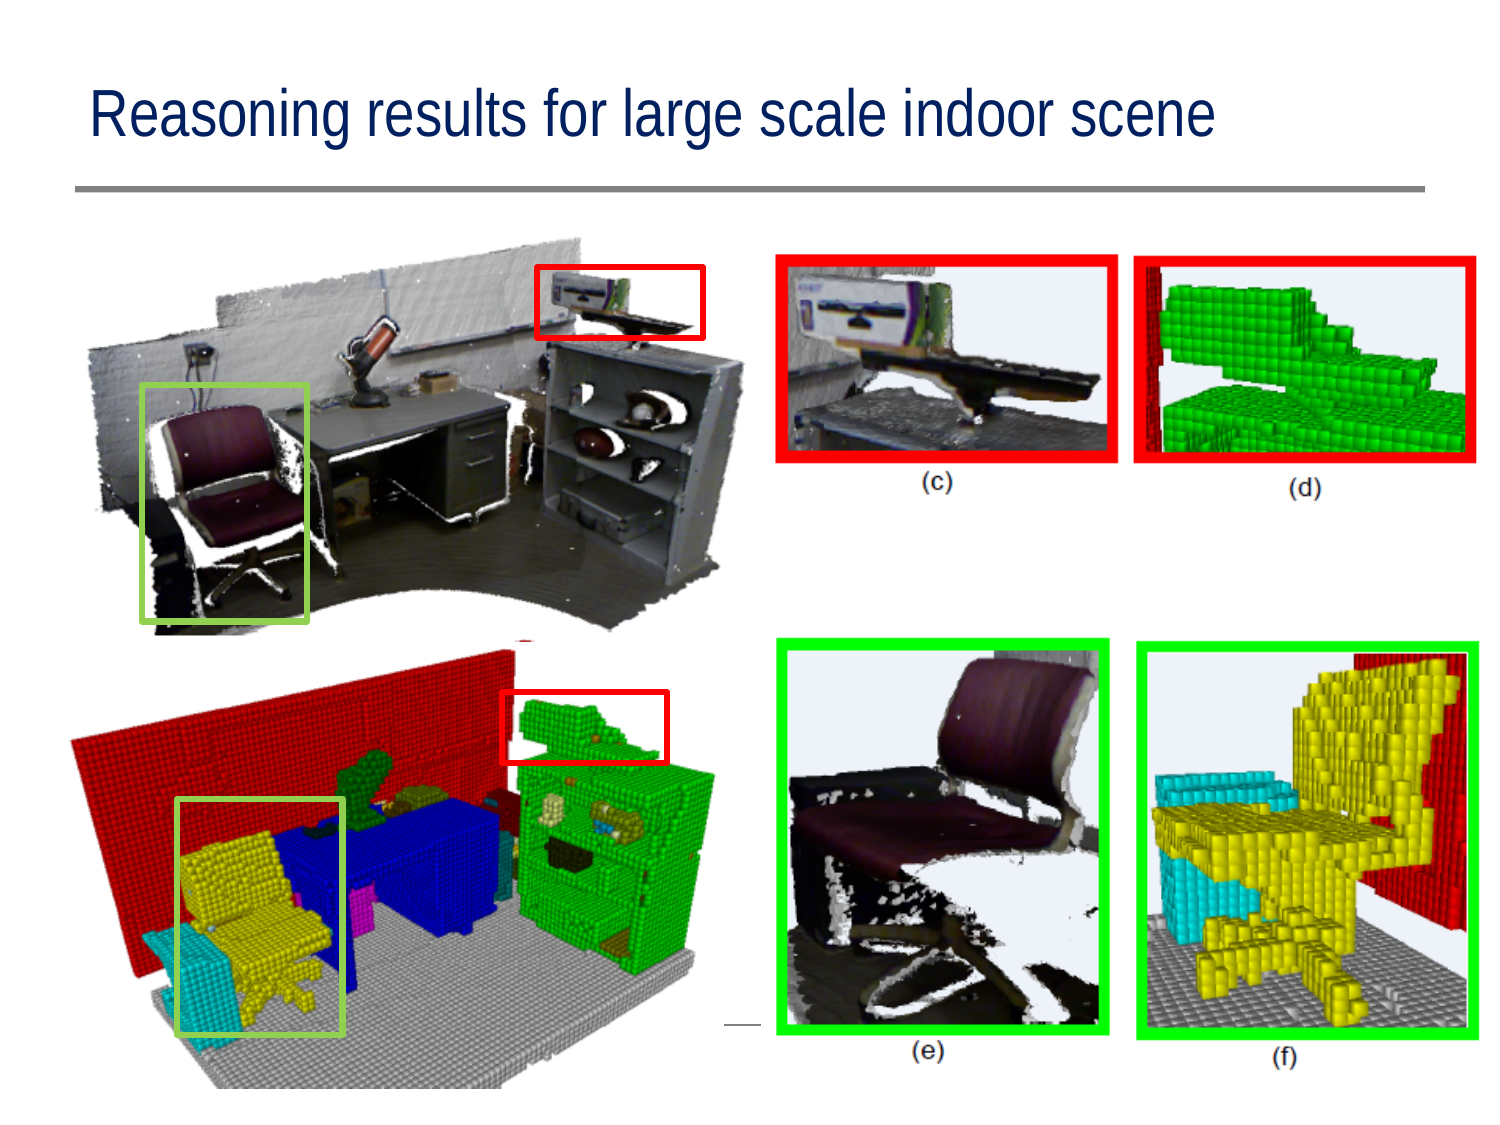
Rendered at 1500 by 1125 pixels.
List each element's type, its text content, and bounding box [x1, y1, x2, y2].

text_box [501, 231, 1500, 764]
picture [64, 219, 747, 642]
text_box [141, 385, 1495, 1078]
picture [52, 644, 724, 1090]
title Reasoning results for large scale indoor scene [75, 62, 1425, 180]
